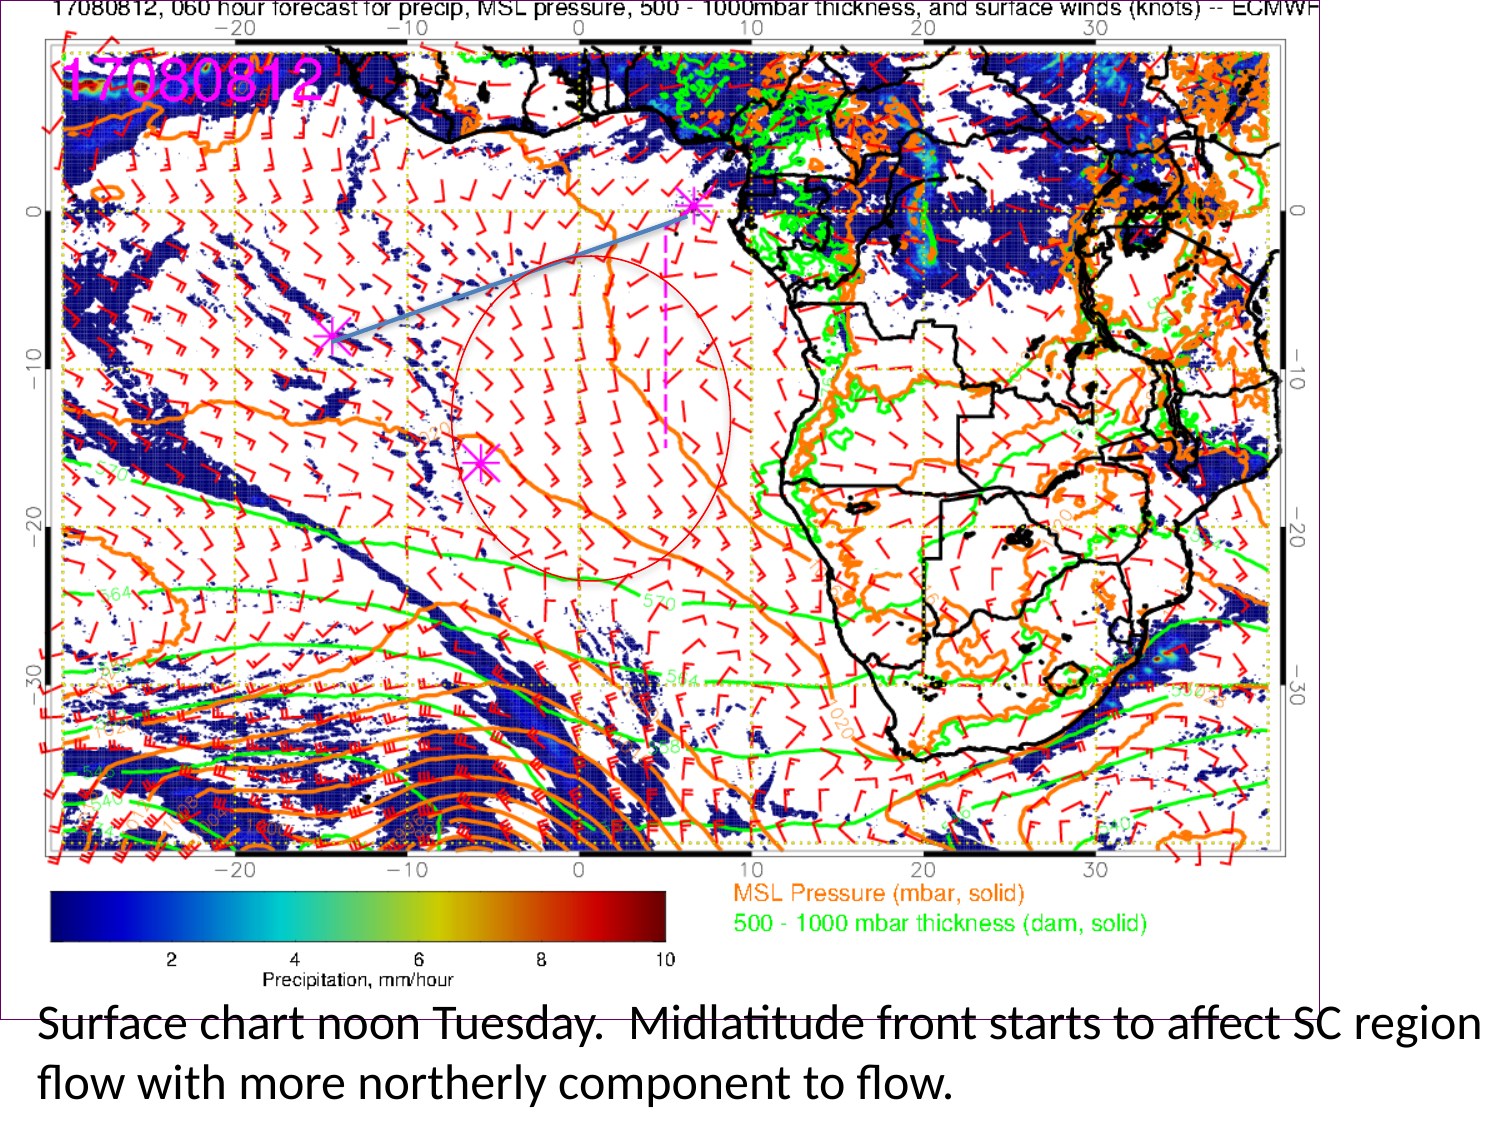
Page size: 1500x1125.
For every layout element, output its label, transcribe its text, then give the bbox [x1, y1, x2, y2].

picture [0, 0, 1321, 1021]
text_box Surface chart noon Tuesday. Midlatitude front starts to affect SC region flow with more northerly component to flow. [22, 982, 1500, 1117]
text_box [331, 215, 688, 343]
